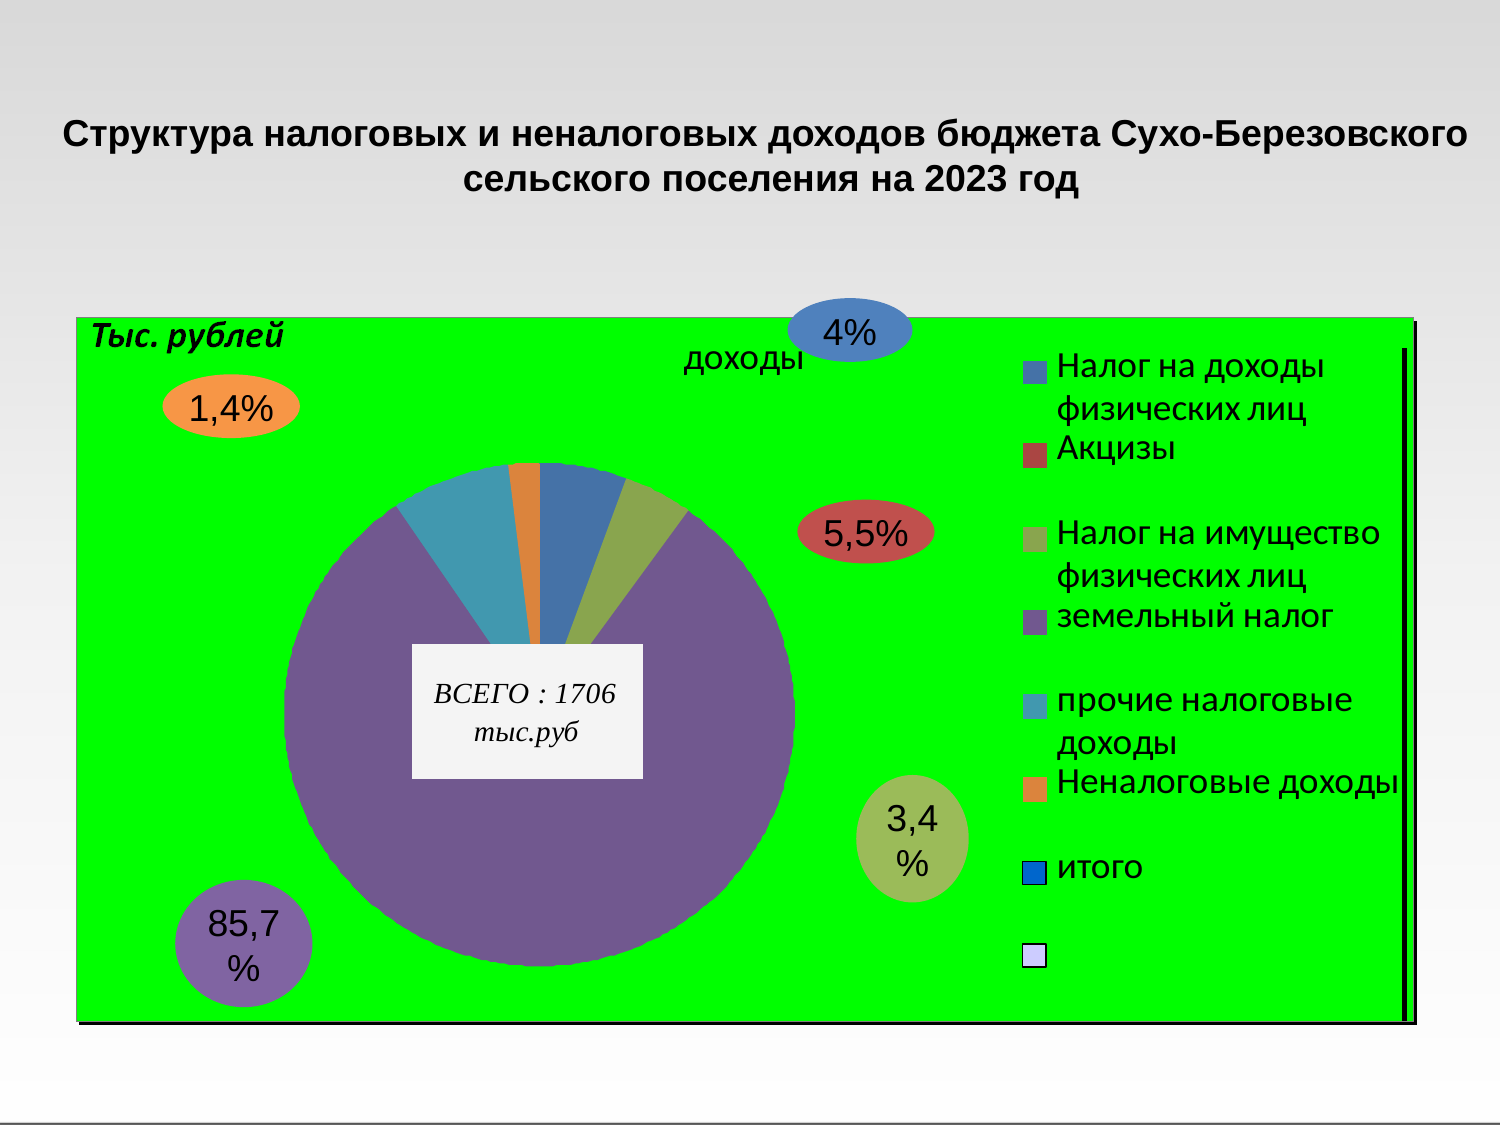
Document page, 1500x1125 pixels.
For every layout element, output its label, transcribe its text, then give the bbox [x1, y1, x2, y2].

text_box Структура налоговых и неналоговых доходов бюджета Сухо-Березовского сельского поселения на 2023 год [47, 101, 1495, 207]
picture [0, 0, 1500, 1125]
text_box 4% [804, 298, 896, 308]
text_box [67, 309, 1426, 1032]
